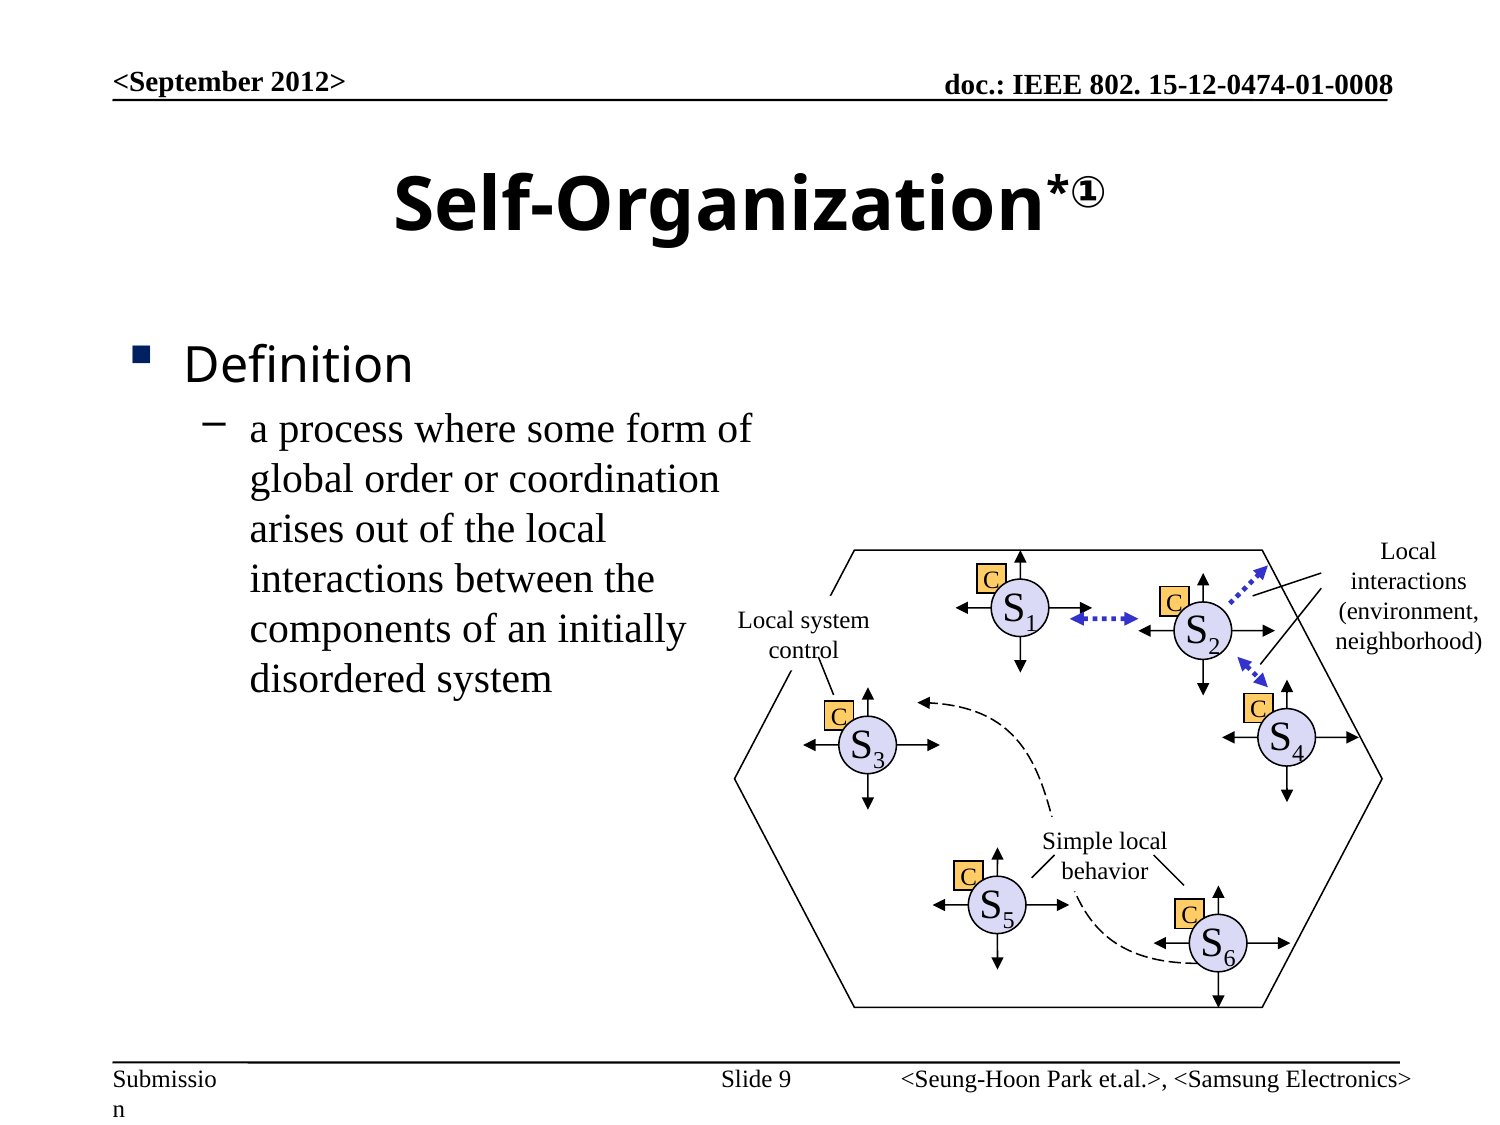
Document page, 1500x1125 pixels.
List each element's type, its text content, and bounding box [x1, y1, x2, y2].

footer <Seung-Hoon Park et.al.>, <Samsung Electronics> [855, 1061, 1413, 1093]
title Self-Organization*① [112, 112, 1388, 288]
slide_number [112, 61, 376, 98]
slide_number Slide 9 [712, 1061, 800, 1093]
list Definition a process where some form of global order or coordination arises out of the local interactions between the components of an initially disordered system [112, 324, 821, 1001]
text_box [719, 527, 1500, 1008]
